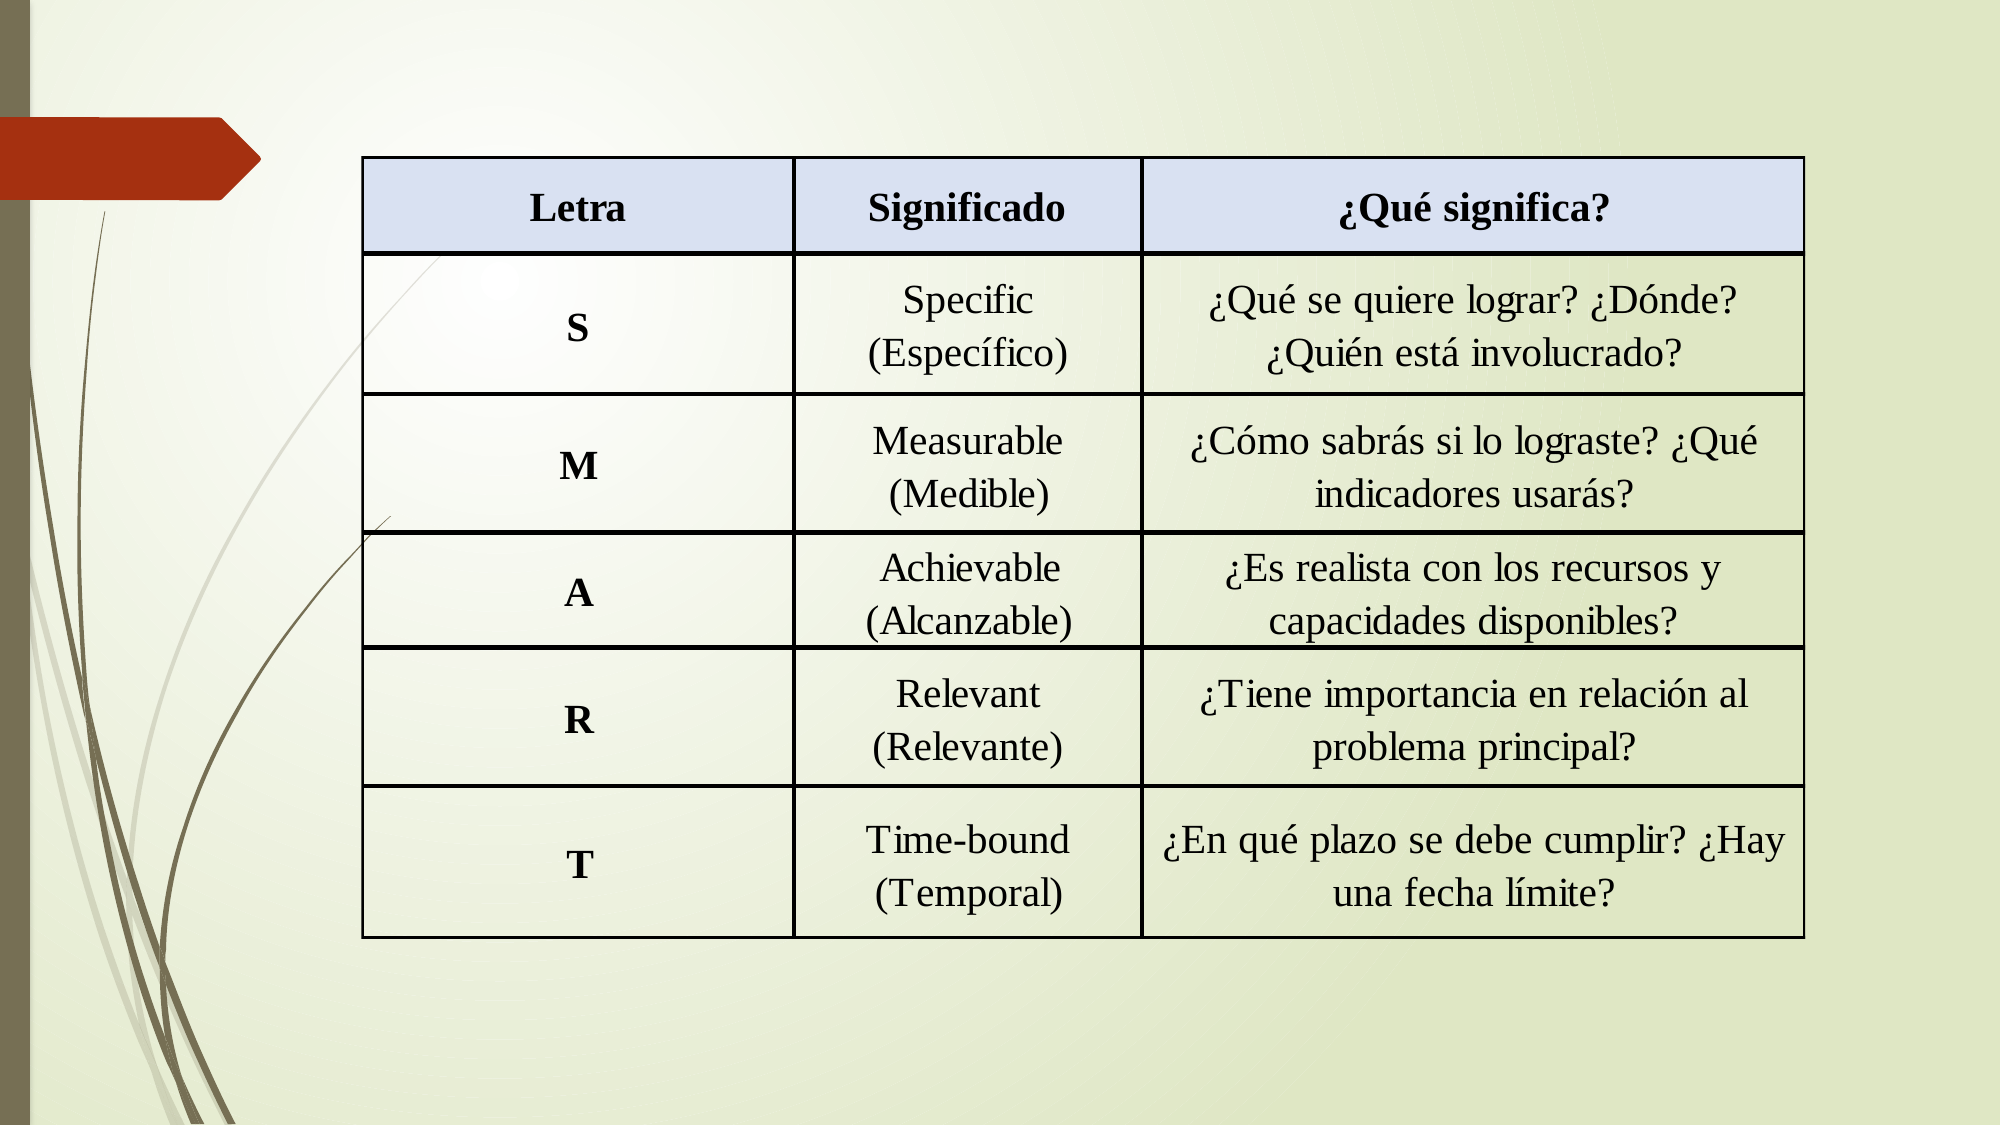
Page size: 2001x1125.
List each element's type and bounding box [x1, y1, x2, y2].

list [361, 156, 1808, 941]
